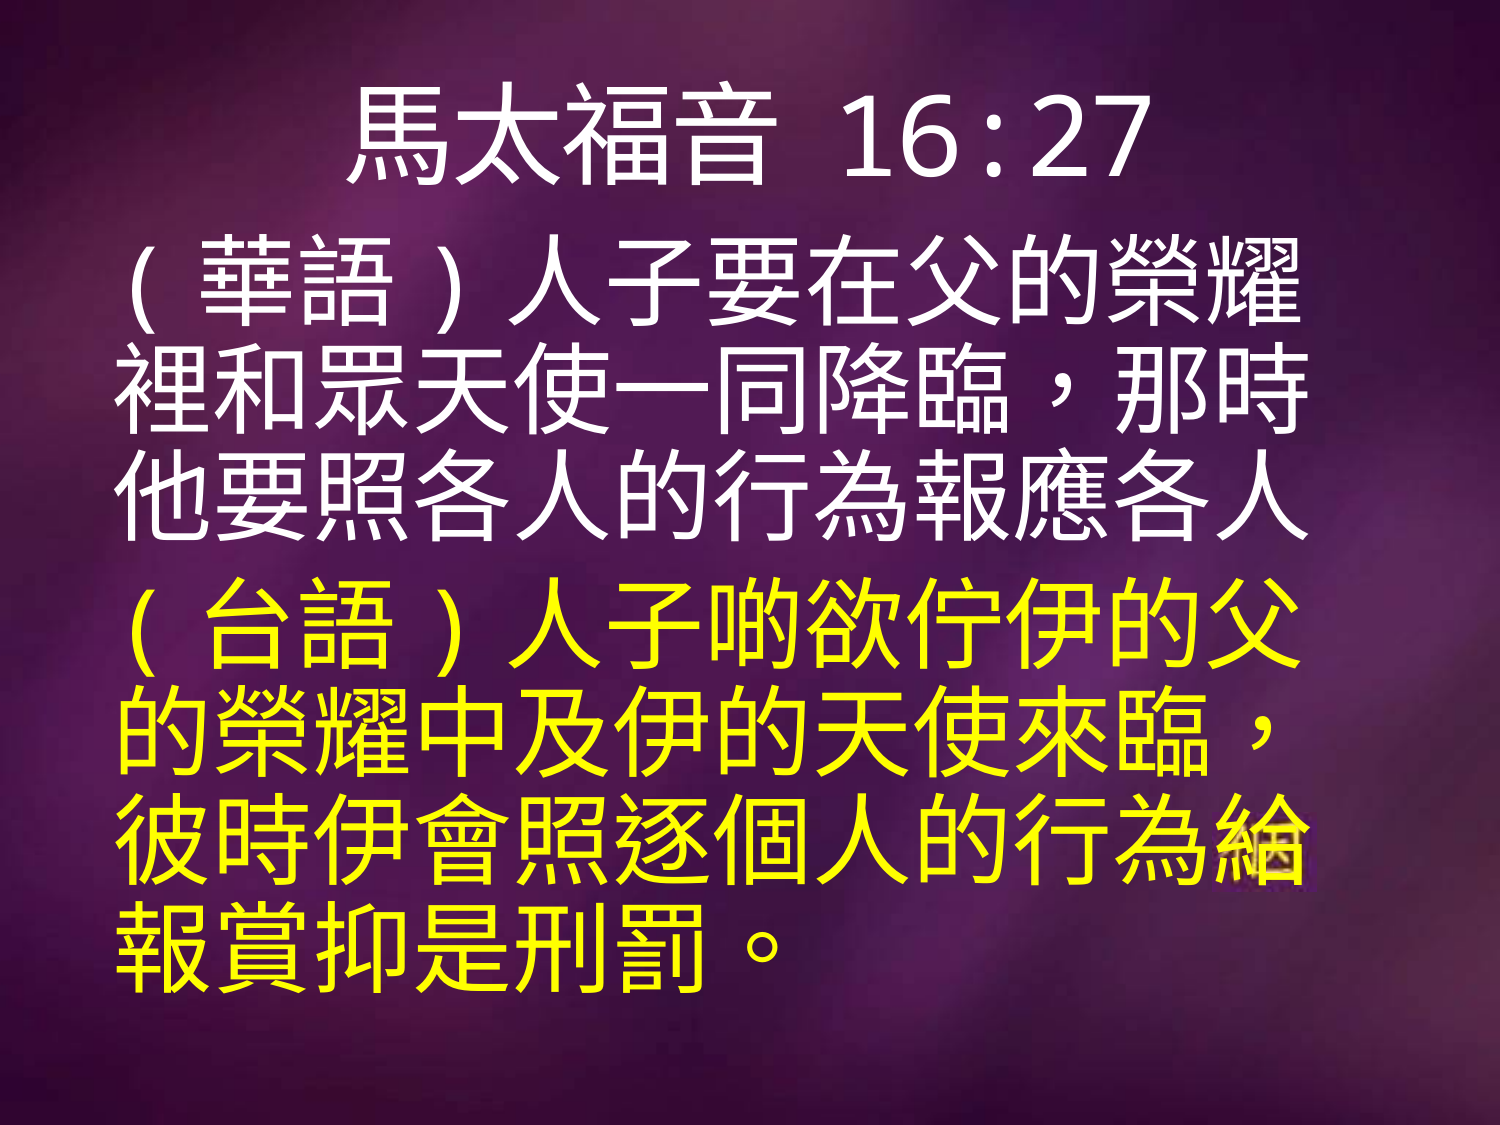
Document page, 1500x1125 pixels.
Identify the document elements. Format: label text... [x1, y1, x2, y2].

picture [0, 0, 1500, 1125]
list (華語)人子要在父的榮耀裡和眾天使一同降臨，那時他要照各人的行為報應各人 (台語)人子啲欲佇伊的父的榮耀中及伊的天使來臨，彼時伊會照逐個人的行為給 報賞抑是刑罰。 [112, 231, 1400, 1020]
title 馬太福音 16:27 [62, 63, 1438, 200]
